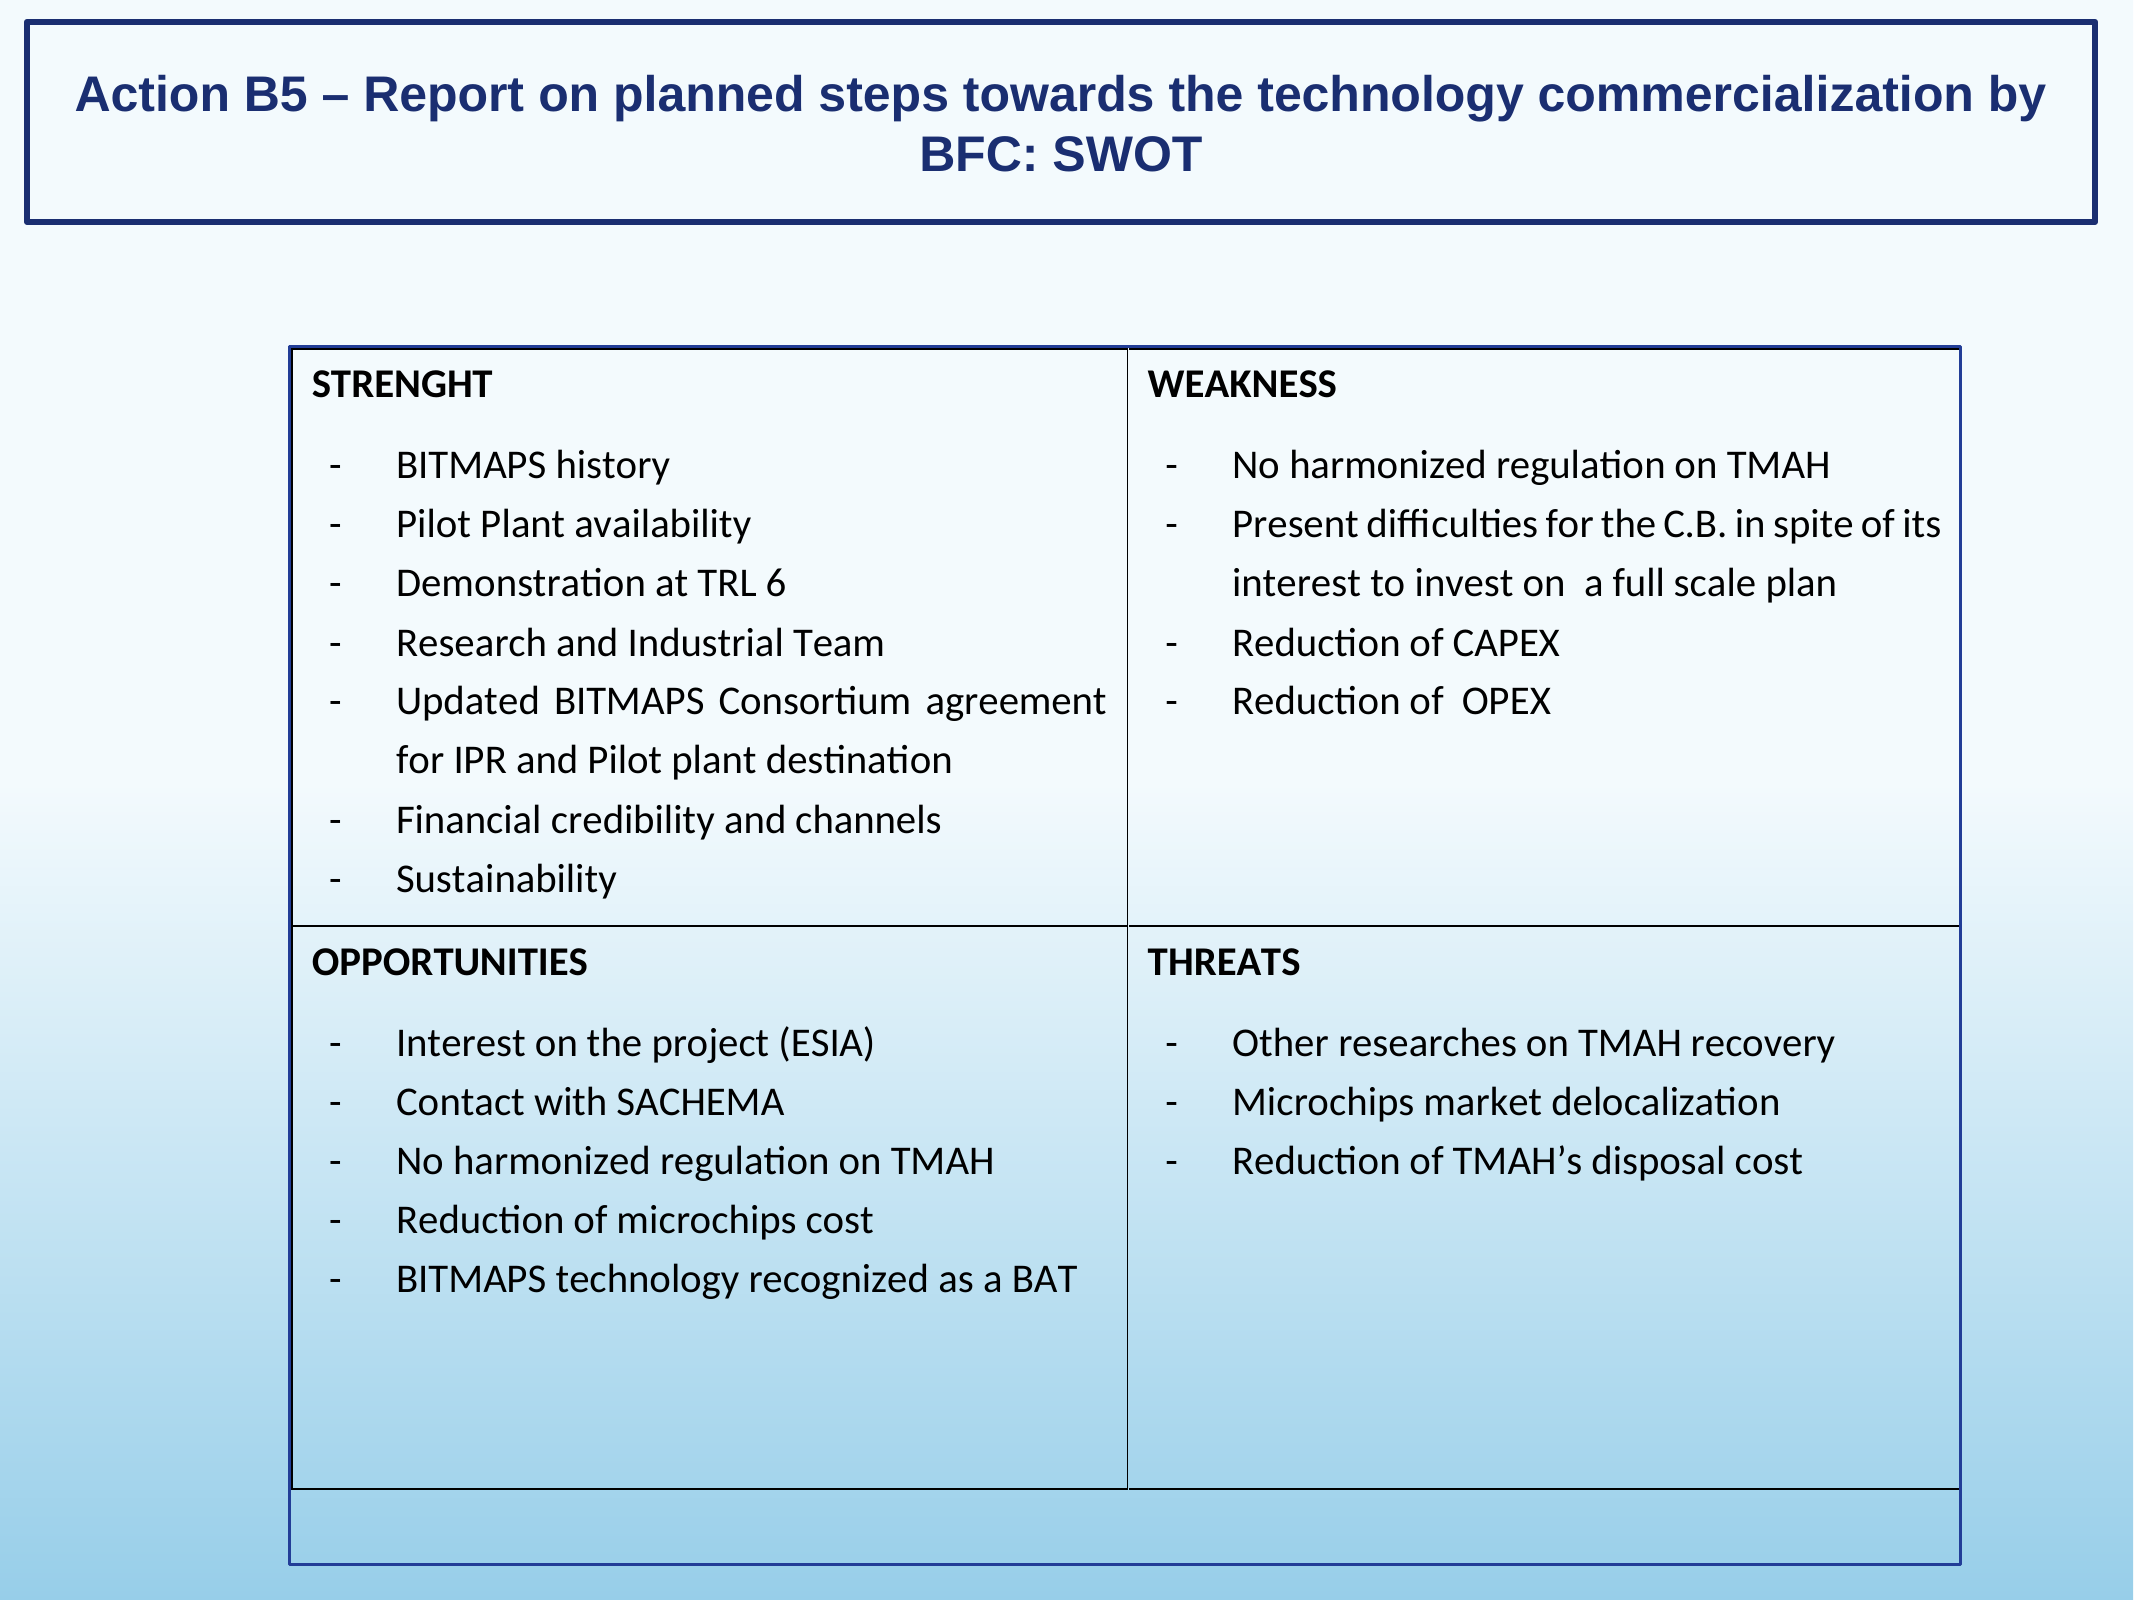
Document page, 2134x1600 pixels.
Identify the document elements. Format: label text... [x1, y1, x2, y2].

list Action B5 – Report on planned steps towards the technology commercialization by BFC: SWOT [27, 21, 2096, 222]
picture [290, 347, 1960, 1564]
